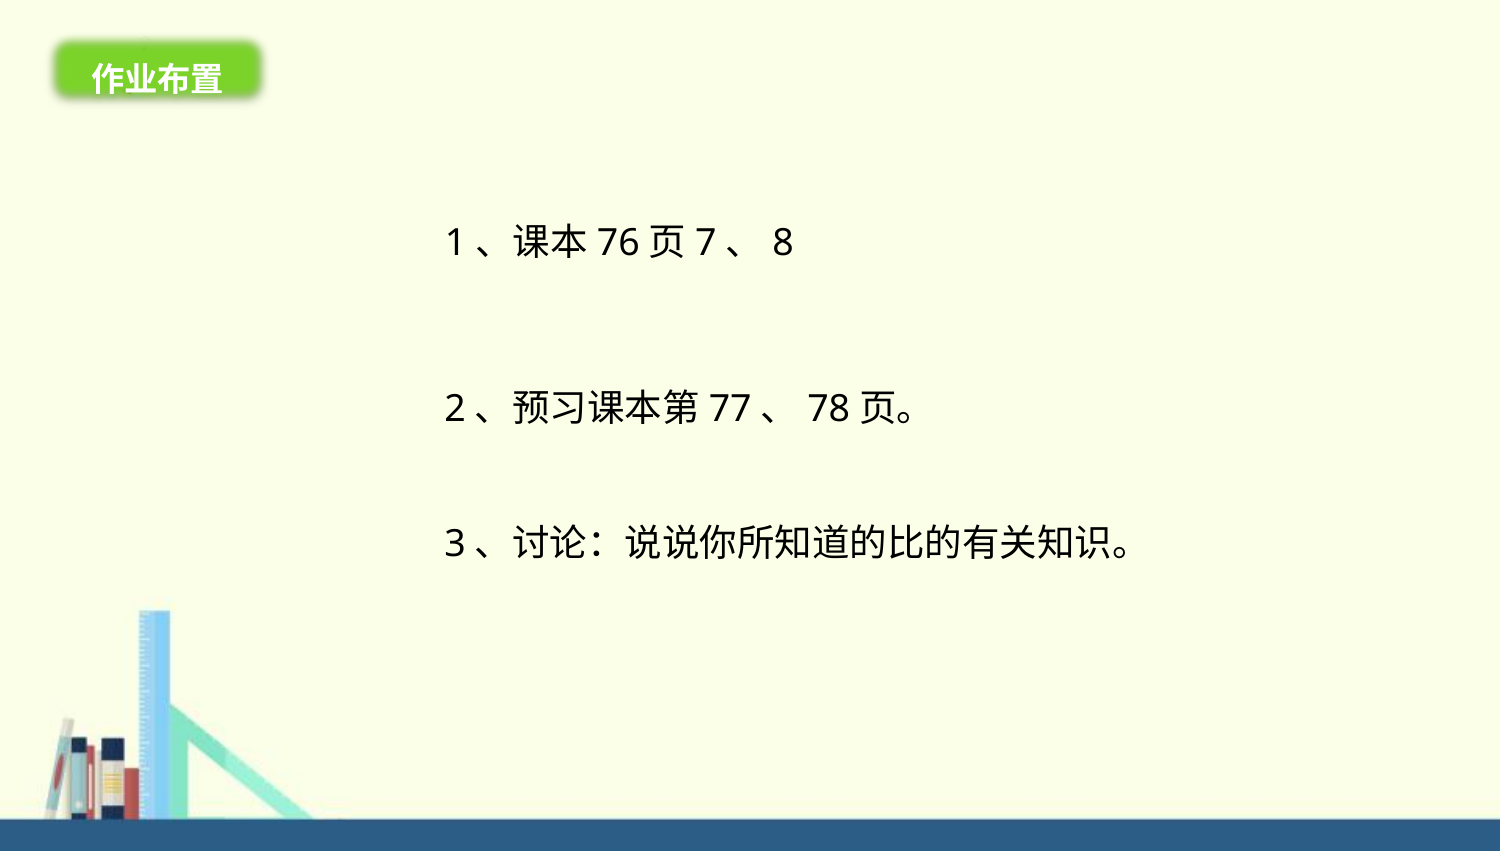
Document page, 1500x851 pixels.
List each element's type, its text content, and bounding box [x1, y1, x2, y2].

text_box 2、预习课本第77、78页。 3、讨论：说说你所知道的比的有关知识。 [430, 354, 1235, 458]
picture [0, 0, 1500, 851]
text_box 1、课本76页7、8 [430, 188, 1117, 293]
text_box 作业布置 [65, 51, 251, 87]
